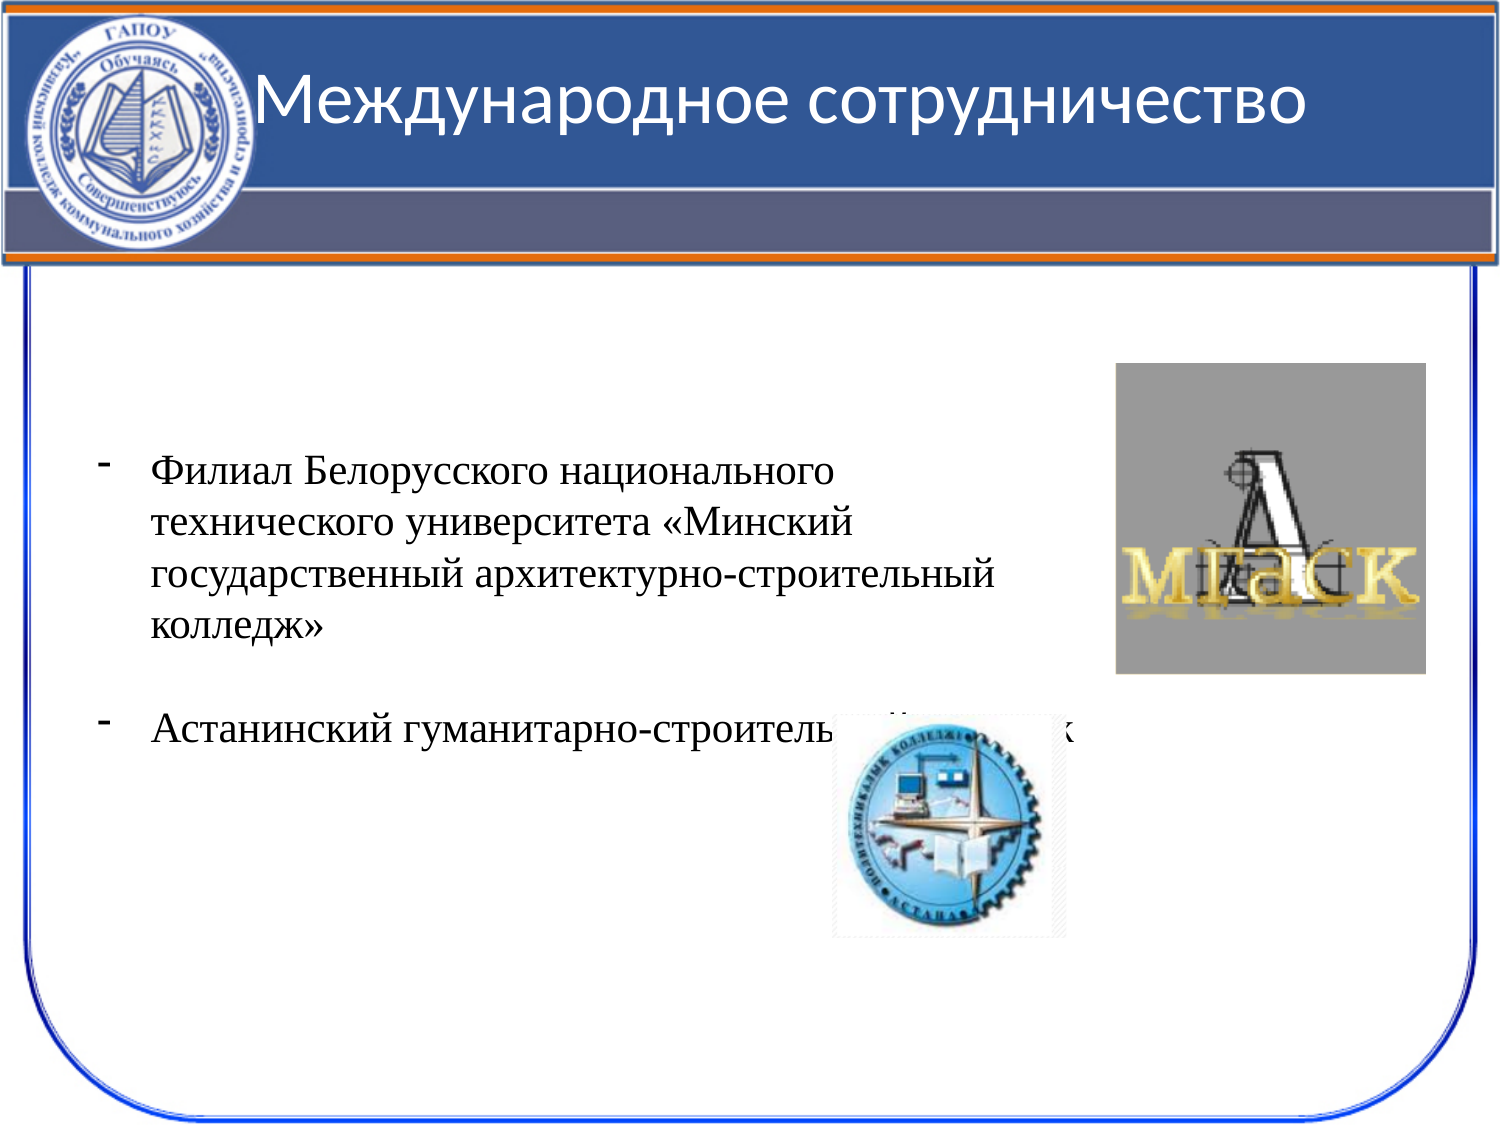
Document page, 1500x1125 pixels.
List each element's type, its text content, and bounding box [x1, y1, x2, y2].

picture [0, 0, 1500, 1125]
list Филиал Белорусского национального технического университета «Минский государственный архитектурно-строительный колледж» Астанинский гуманитарно-строительный колледж [82, 433, 1090, 762]
title Международное сотрудничество [105, 0, 1456, 188]
